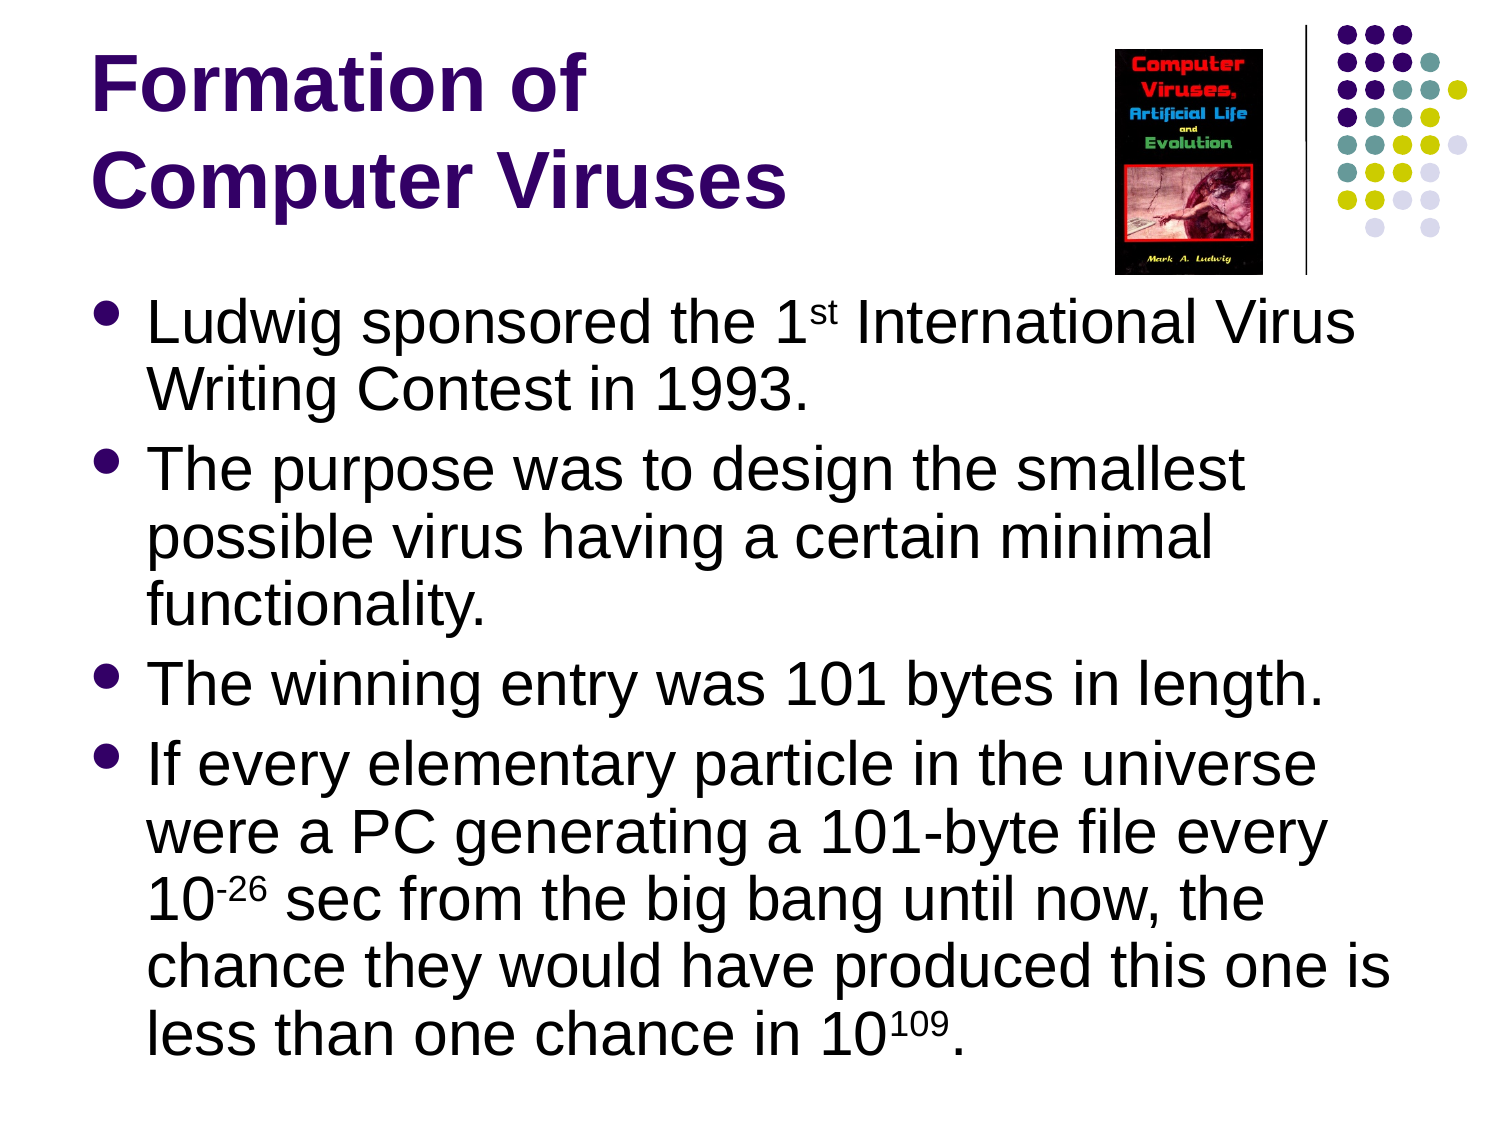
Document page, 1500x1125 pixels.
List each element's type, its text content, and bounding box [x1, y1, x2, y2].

picture [1114, 49, 1264, 276]
list Ludwig sponsored the 1st International Virus Writing Contest in 1993. The purpose was to design the smallest possible virus having a certain minimal functionality. The winning entry was 101 bytes in length. If every elementary particle in the universe were a PC generating a 101-byte file every 10-26 sec from the big bang until now, the chance they would have produced this one is less than one chance in 10109. [75, 282, 1425, 1088]
title Formation of Computer Viruses [75, 20, 1313, 233]
